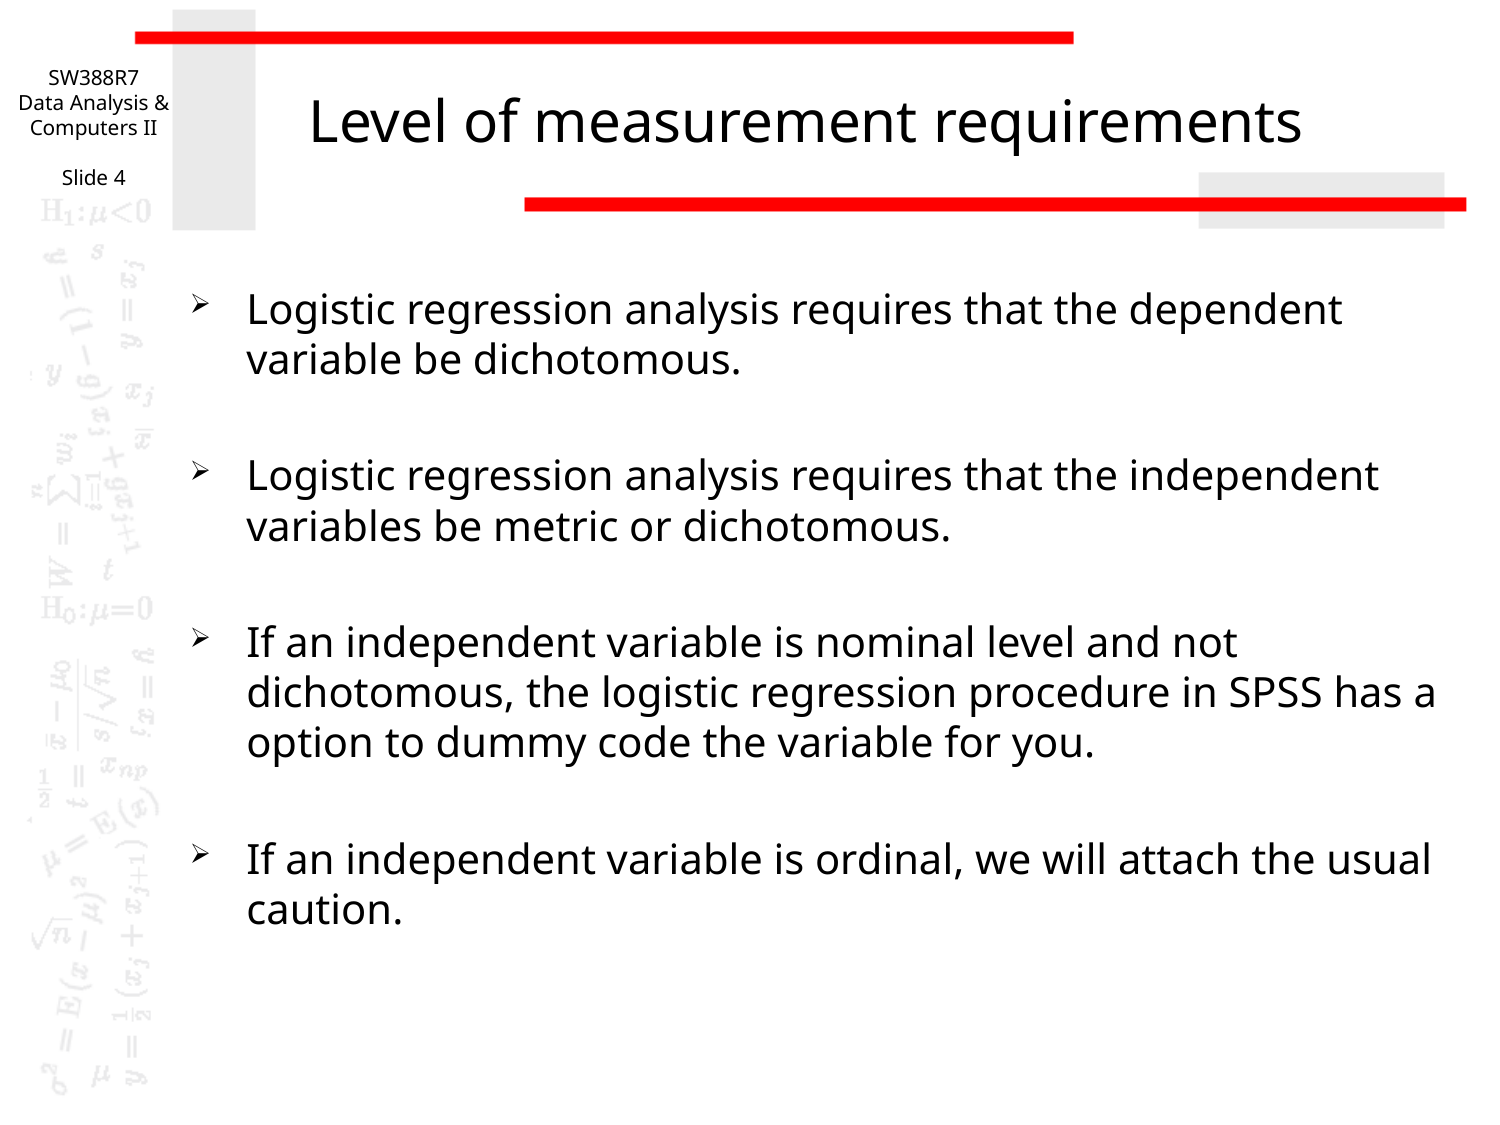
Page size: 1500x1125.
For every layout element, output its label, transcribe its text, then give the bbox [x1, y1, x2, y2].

slide_number SW388R7 Data Analysis & Computers II Slide 4 [0, 50, 187, 200]
picture [18, 0, 1500, 1108]
list Logistic regression analysis requires that the dependent variable be dichotomous. Logistic regression analysis requires that the independent variables be metric or dichotomous. If an independent variable is nominal level and not dichotomous, the logistic regression procedure in SPSS has a option to dummy code the variable for you. If an independent variable is ordinal, we will attach the usual caution. [174, 275, 1468, 1100]
title Level of measurement requirements [187, 50, 1425, 200]
